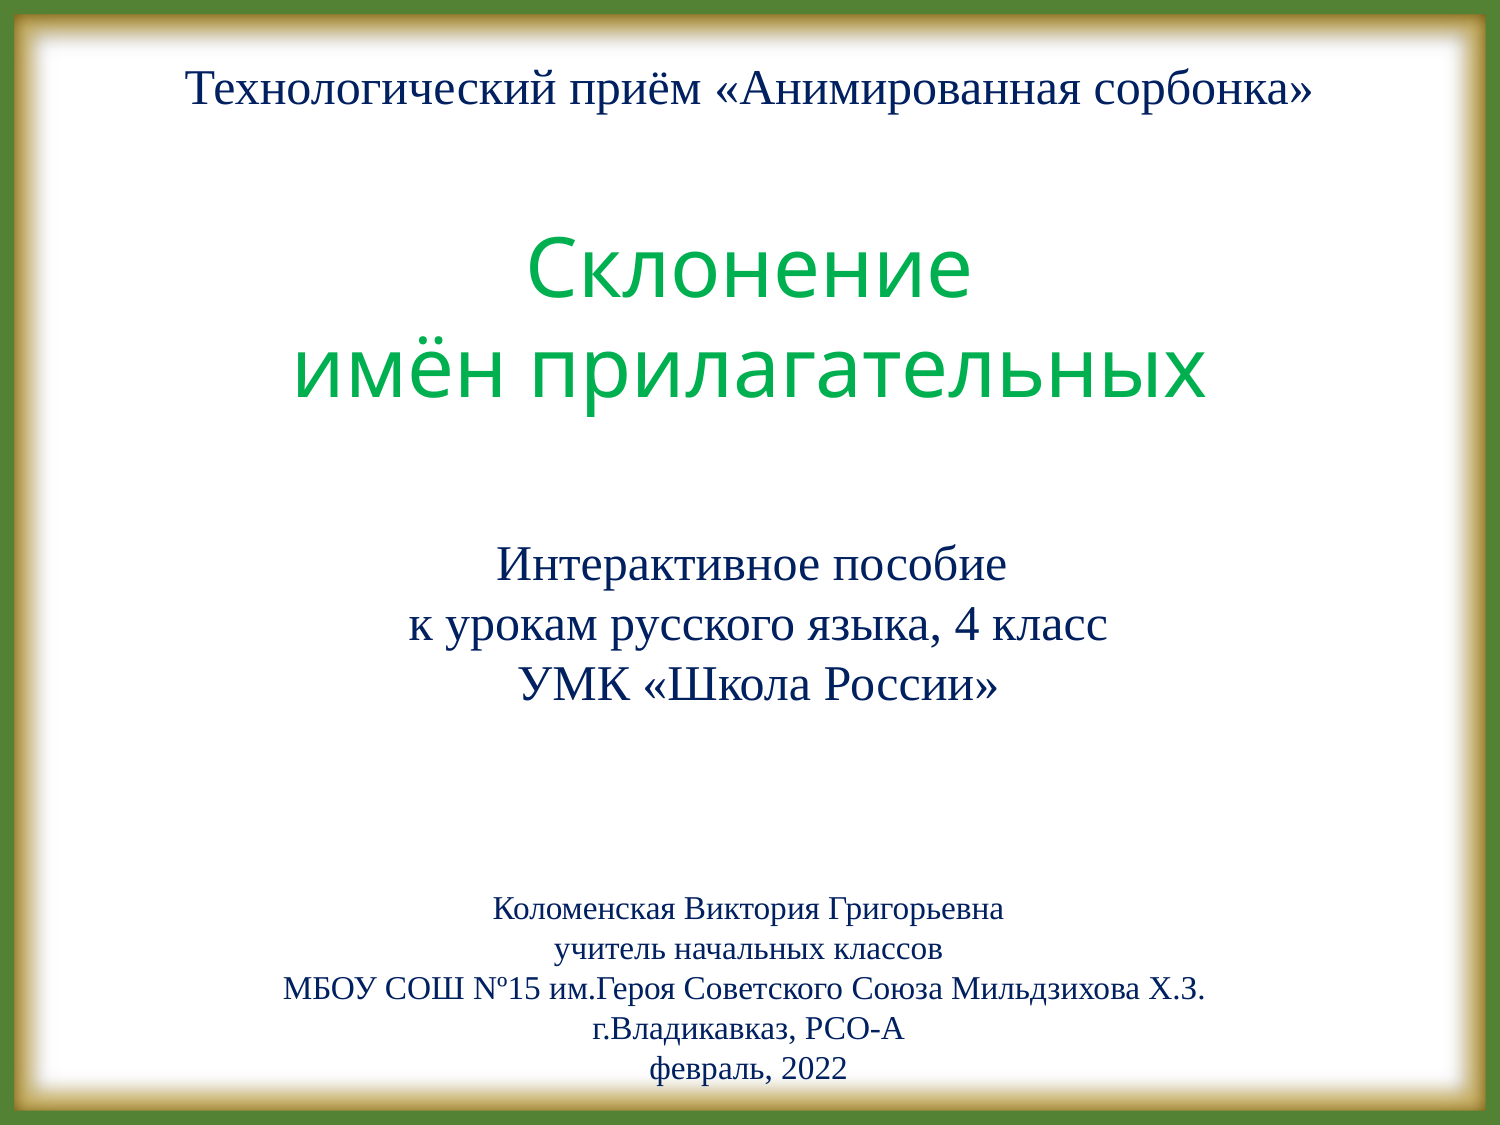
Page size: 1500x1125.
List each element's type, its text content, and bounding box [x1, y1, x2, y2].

text_box Склонение имён прилагательных [276, 207, 1224, 422]
text_box [0, 718, 1500, 1125]
text_box [0, 0, 1500, 523]
text_box Интерактивное пособие к урокам русского языка, 4 класс УМК «Школа России» [0, 523, 1500, 718]
text_box Технологический приём «Анимированная сорбонка» [24, 47, 1475, 122]
